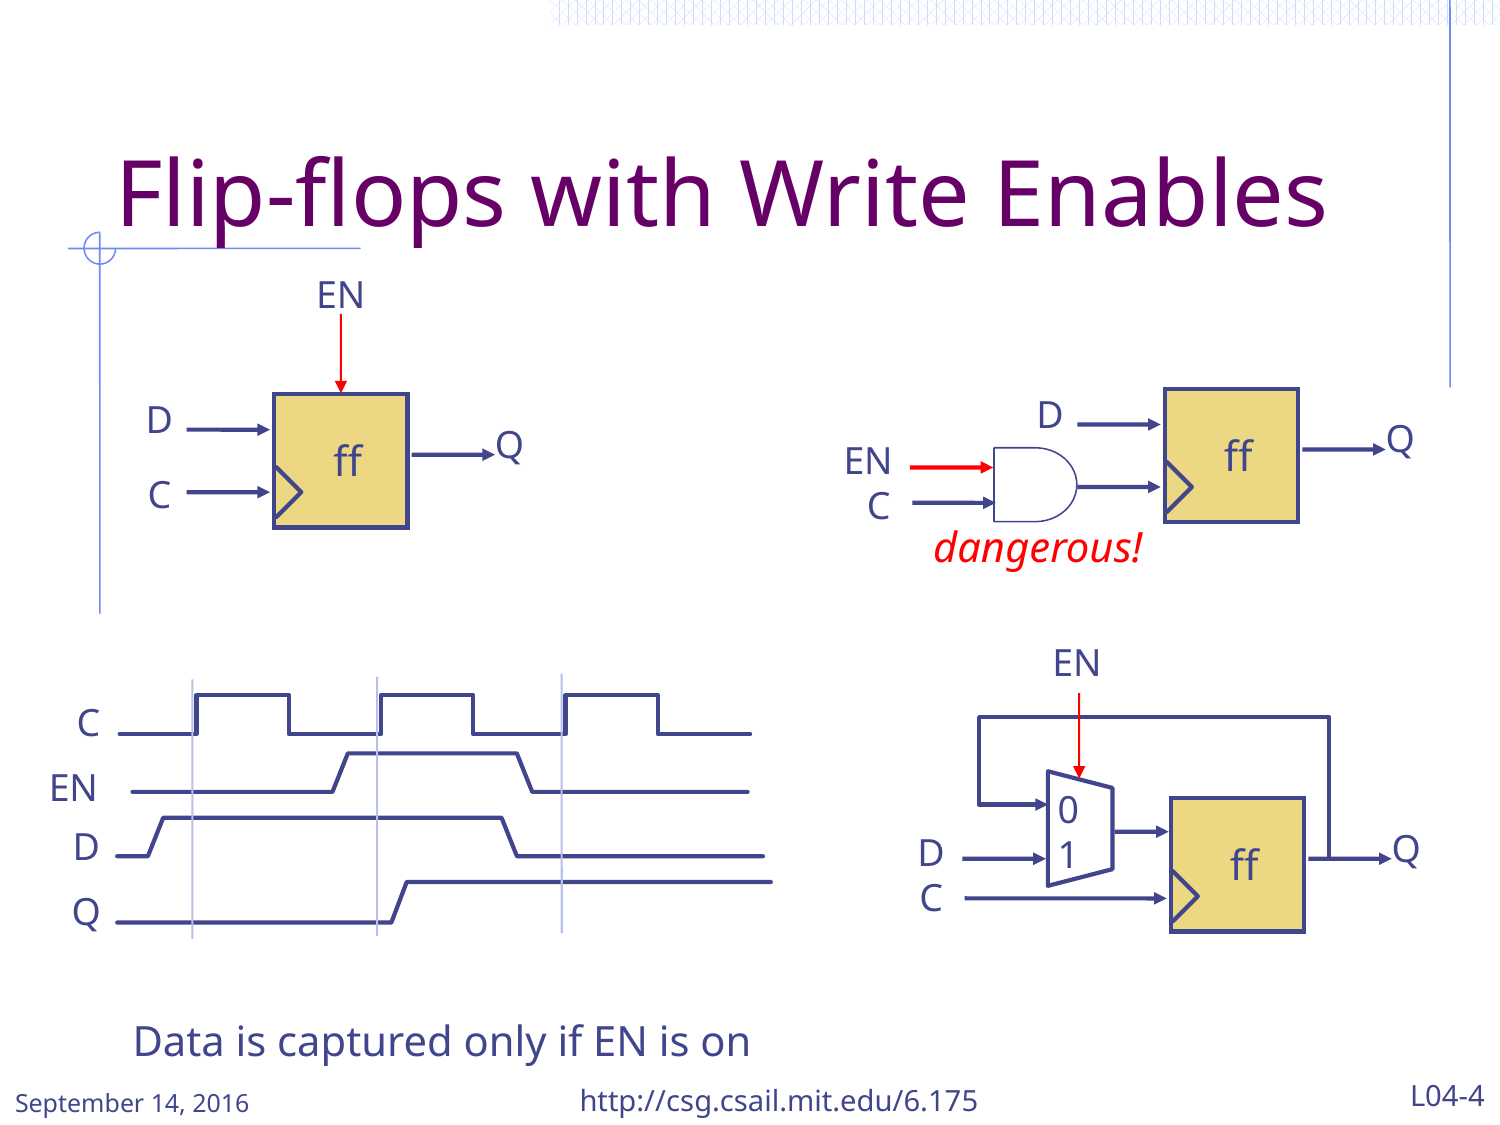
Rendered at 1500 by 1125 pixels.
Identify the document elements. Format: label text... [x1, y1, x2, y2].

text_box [31, 673, 772, 940]
text_box Data is captured only if EN is on [117, 1007, 767, 1073]
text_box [901, 631, 1437, 932]
footer http://csg.csail.mit.edu/6.175 [508, 1049, 1051, 1125]
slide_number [0, 1049, 313, 1125]
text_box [129, 263, 540, 528]
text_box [826, 383, 1431, 574]
title Flip-flops with Write Enables [100, 64, 1456, 253]
slide_number L04-4 [1187, 1049, 1500, 1125]
